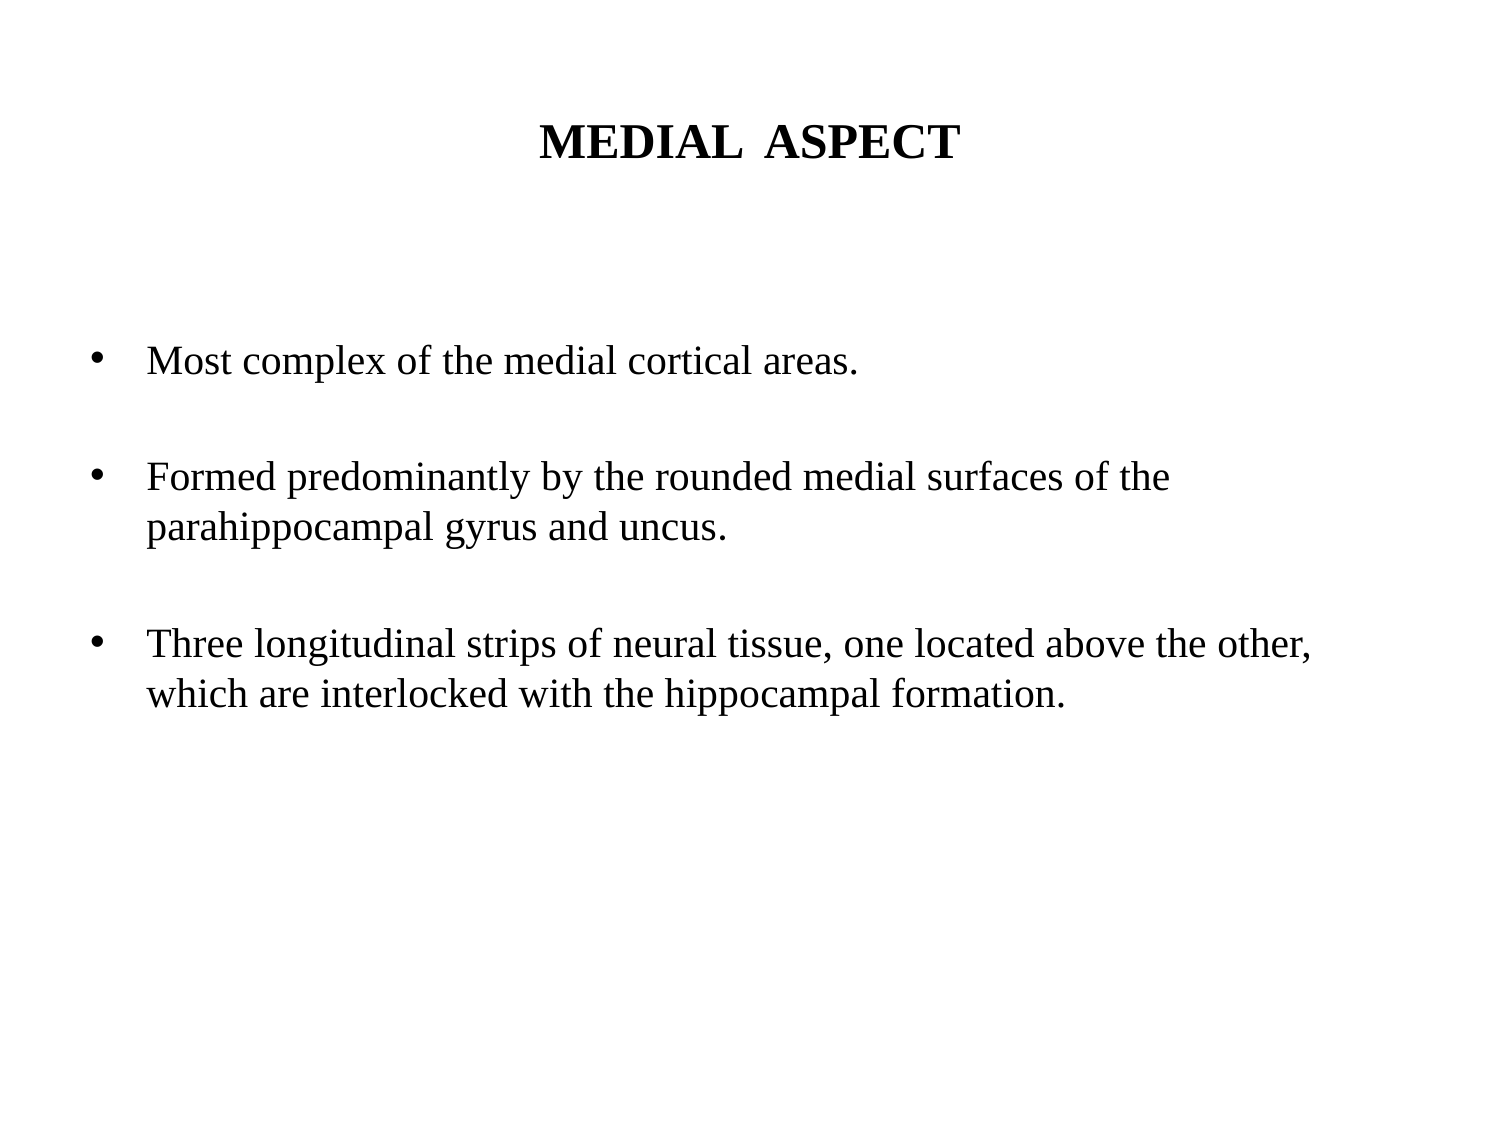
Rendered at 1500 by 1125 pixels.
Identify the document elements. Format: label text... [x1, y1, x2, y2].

title MEDIAL ASPECT [75, 45, 1425, 233]
list Most complex of the medial cortical areas. Formed predominantly by the rounded medial surfaces of the parahippocampal gyrus and uncus. Three longitudinal strips of neural tissue, one located above the other, which are interlocked with the hippocampal formation. [75, 324, 1425, 900]
